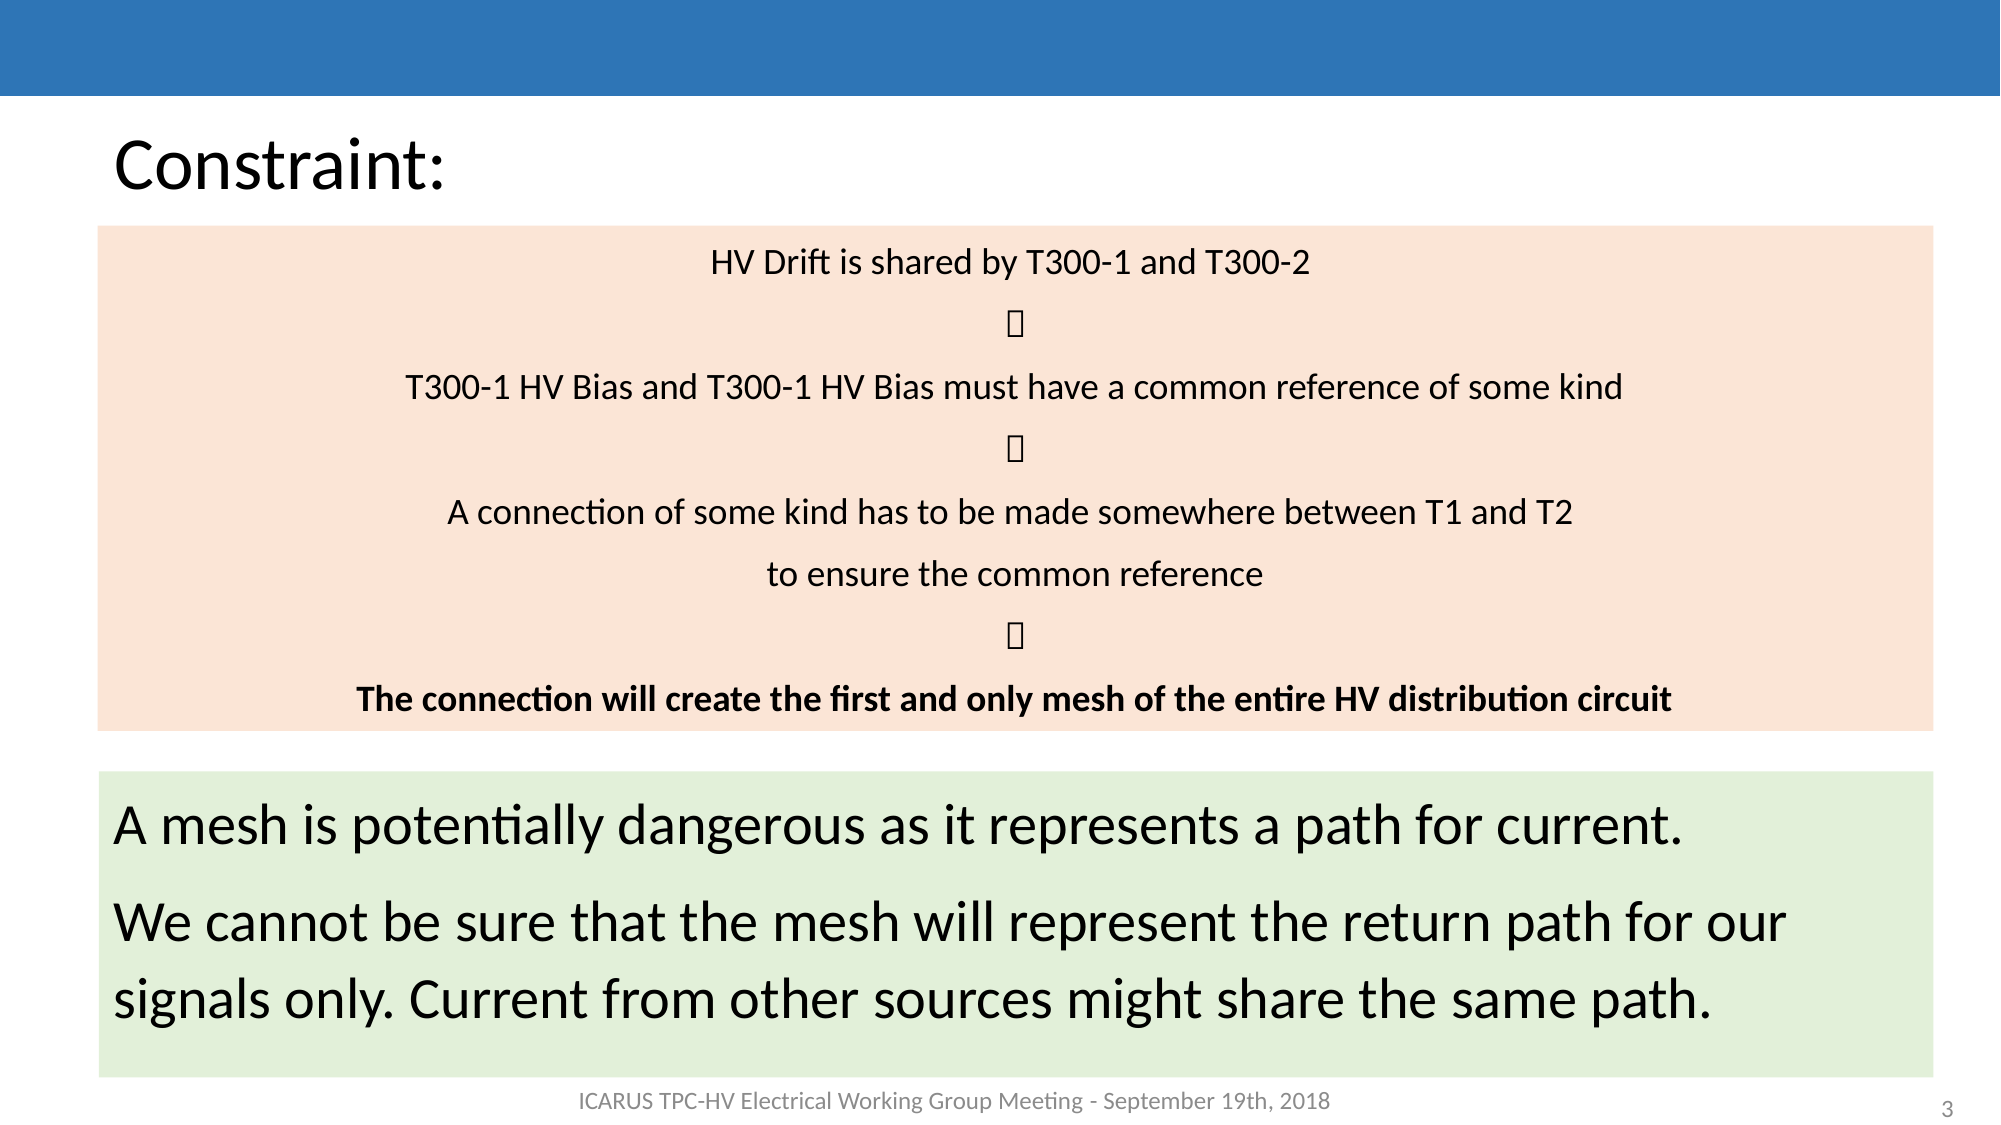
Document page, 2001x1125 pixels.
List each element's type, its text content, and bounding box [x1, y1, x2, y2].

text_box [0, 0, 2000, 96]
slide_number 3 [1518, 1089, 1969, 1125]
text_box Constraint: [99, 107, 464, 213]
list A mesh is potentially dangerous as it represents a path for current. We cannot be sure that the mesh will represent the return path for our signals only. Current from other sources might share the same path. [98, 771, 1934, 1078]
footer ICARUS TPC-HV Electrical Working Group Meeting - September 19th, 2018 [465, 1080, 1445, 1118]
text_box HV Drift is shared by T300-1 and T300-2  T300-1 HV Bias and T300-1 HV Bias must have a common reference of some kind  A connection of some kind has to be made somewhere between T1 and T2 to ensure the common reference  The connection will create the first and only mesh of the entire HV distribution circuit [97, 225, 1934, 731]
